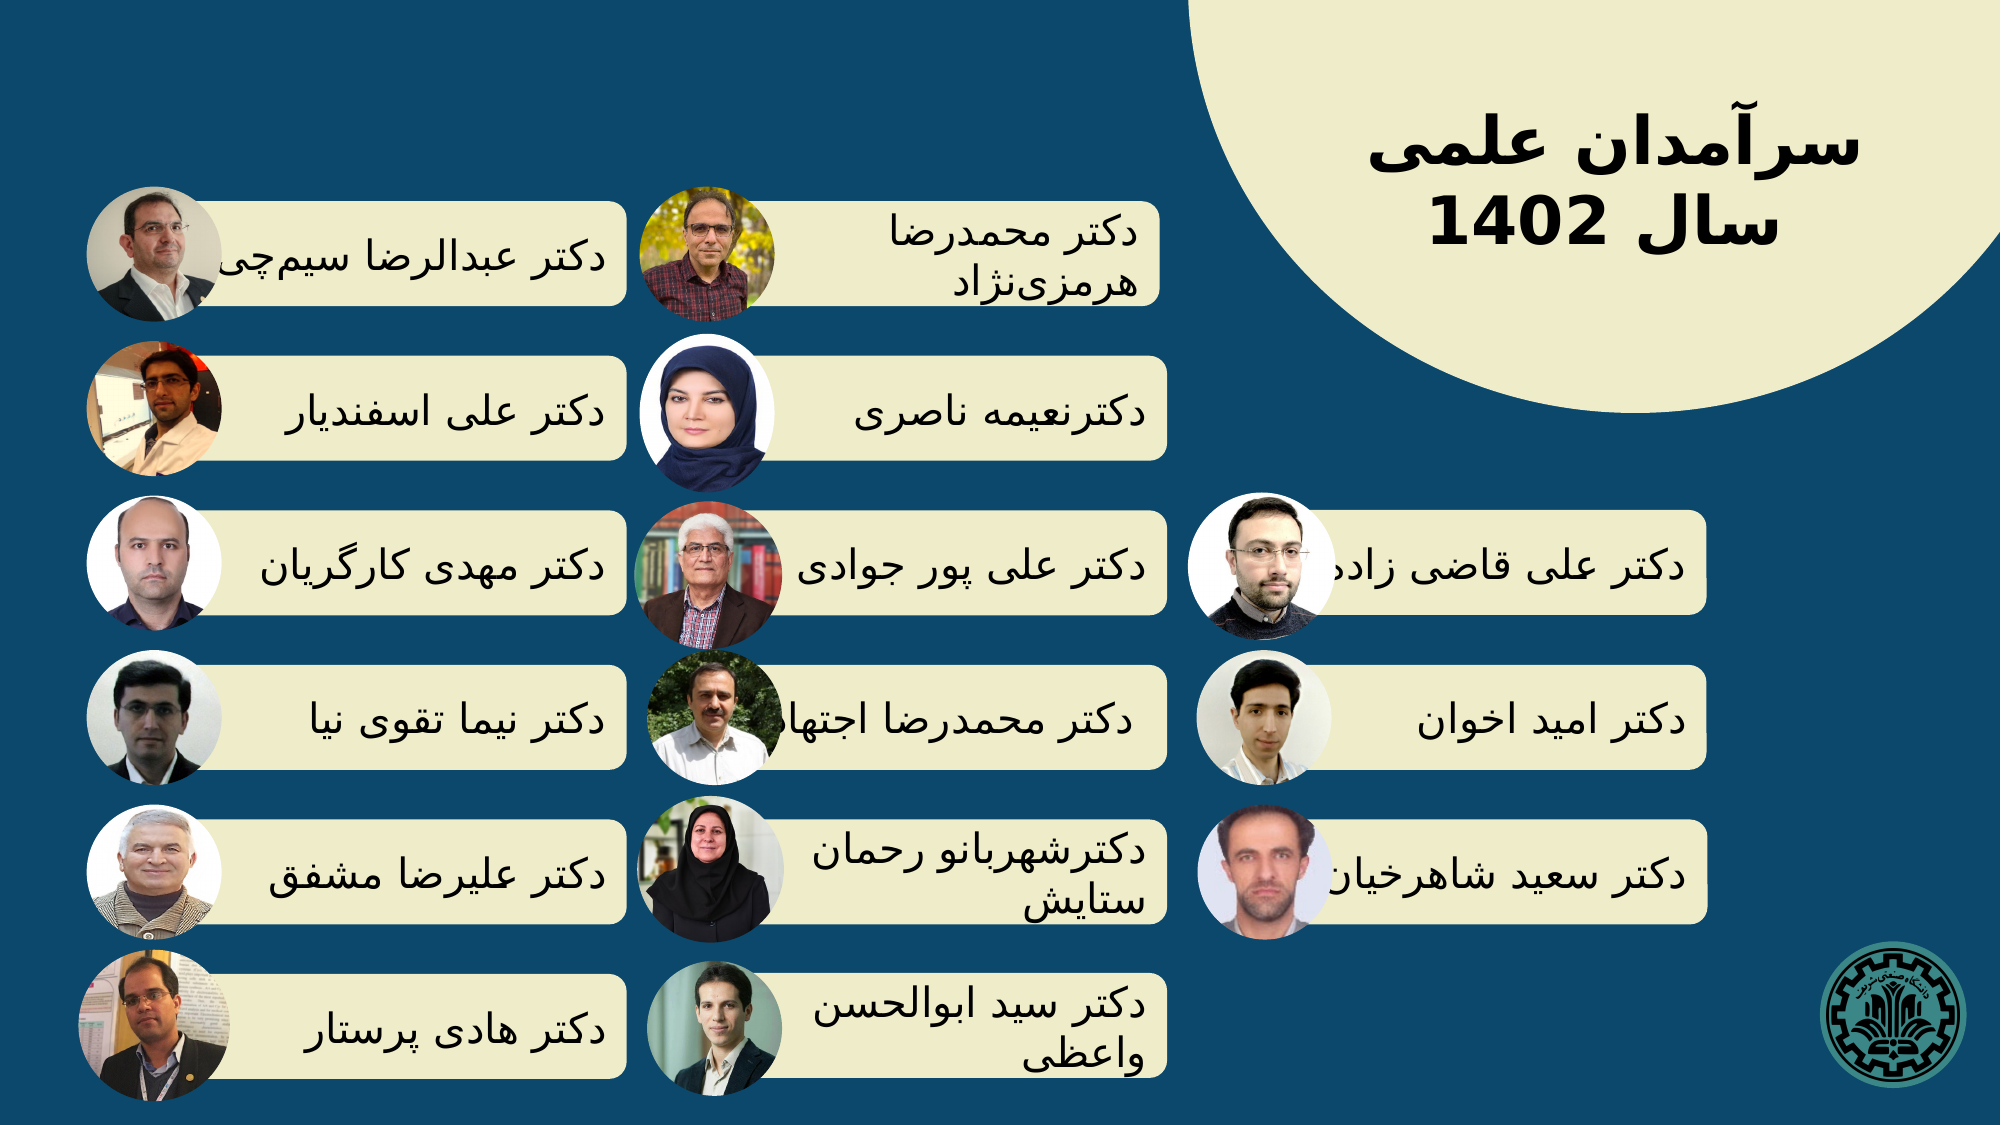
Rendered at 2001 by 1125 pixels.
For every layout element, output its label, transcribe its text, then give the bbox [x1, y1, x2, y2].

picture [86, 650, 222, 786]
text_box [1960, 981, 1968, 1048]
text_box دکتر علی قاضی زاده [1336, 508, 1708, 616]
text_box دکتر امید اخوان [1332, 663, 1708, 771]
text_box دکتر سید ابوالحسن واعظی [783, 971, 1169, 1079]
text_box دکتر نیما تقوی نیا [222, 663, 628, 771]
text_box دکتر عبدالرضا سیم‌چی [222, 200, 628, 308]
picture [1187, 492, 1336, 641]
text_box دکتر سعید شاهرخیان [1333, 818, 1709, 926]
picture [637, 795, 784, 943]
text_box دکتر مهدی کارگریان [222, 509, 628, 617]
picture [78, 949, 230, 1102]
text_box دکترنعیمه ناصری [775, 354, 1169, 462]
picture [86, 804, 222, 940]
text_box دکتر علیرضا مشفق [222, 818, 628, 926]
picture [639, 333, 775, 493]
text_box دکتر علی پور جوادی [783, 509, 1169, 617]
picture [1826, 948, 1960, 1082]
picture [86, 186, 222, 322]
picture [1196, 650, 1332, 786]
picture [639, 186, 775, 322]
picture [634, 501, 783, 786]
text_box [1861, 1082, 1925, 1090]
text_box [1187, 0, 2000, 136]
text_box دکتر علی اسفندیار [222, 354, 628, 462]
picture [647, 960, 783, 1096]
text_box دکتر محمدرضا هرمزی‌نژاد [775, 200, 1161, 308]
picture [1197, 804, 1333, 940]
text_box [1818, 982, 1826, 1047]
text_box [1297, 266, 1974, 415]
text_box دکترشهربانو رحمان ستایش [784, 818, 1169, 926]
text_box دکتر محمدرضا اجتهادی [783, 663, 1169, 771]
text_box سرآمدان علمی سال 1402 [1216, 90, 2000, 266]
text_box دکتر هادی پرستار [230, 972, 628, 1080]
text_box [1860, 940, 1927, 948]
picture [86, 341, 222, 477]
picture [86, 495, 222, 631]
